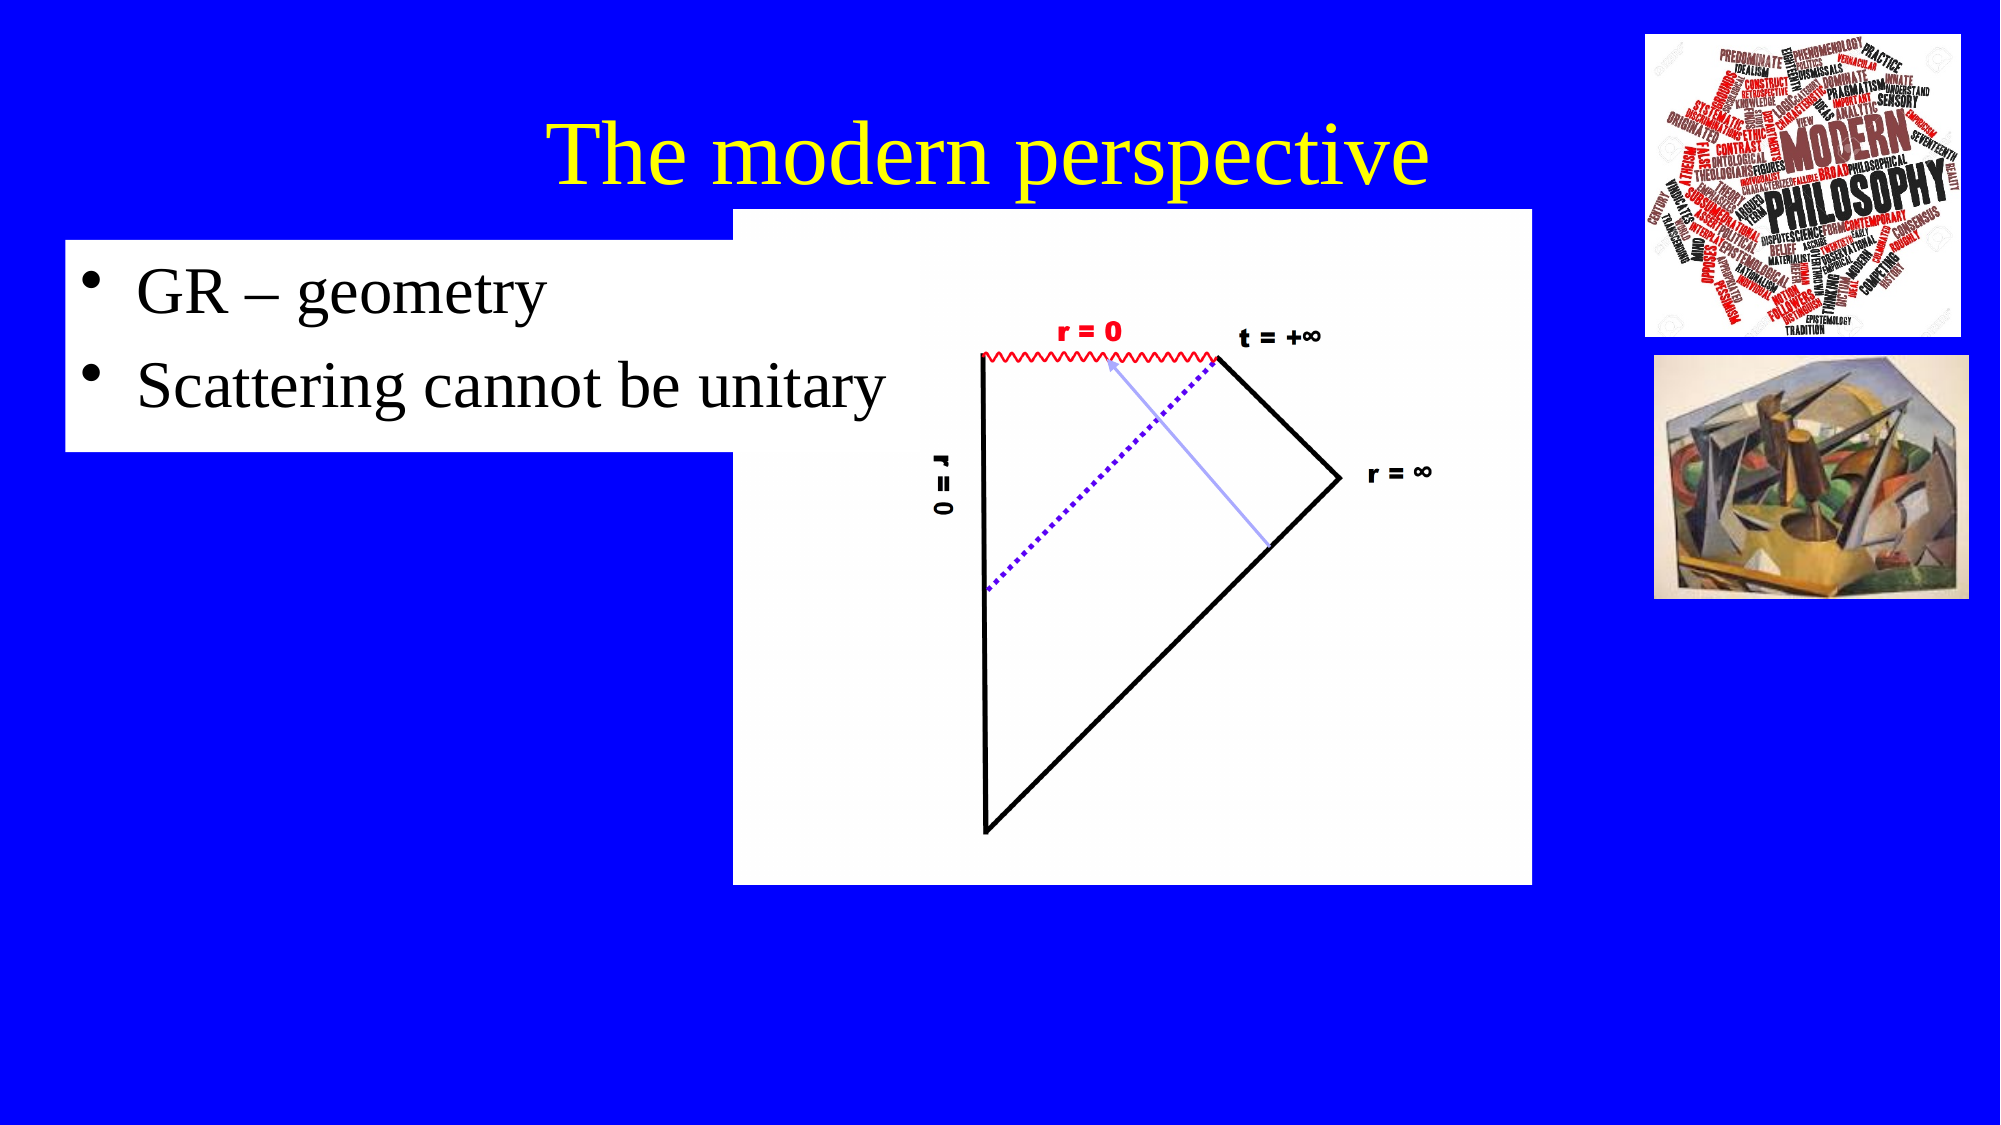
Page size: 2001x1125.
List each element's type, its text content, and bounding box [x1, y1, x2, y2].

text_box GR – geometry Scattering cannot be unitary [65, 239, 733, 453]
picture [1645, 34, 1961, 337]
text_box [733, 209, 1533, 885]
title The modern perspective [139, 53, 1645, 242]
picture [1654, 355, 1969, 599]
